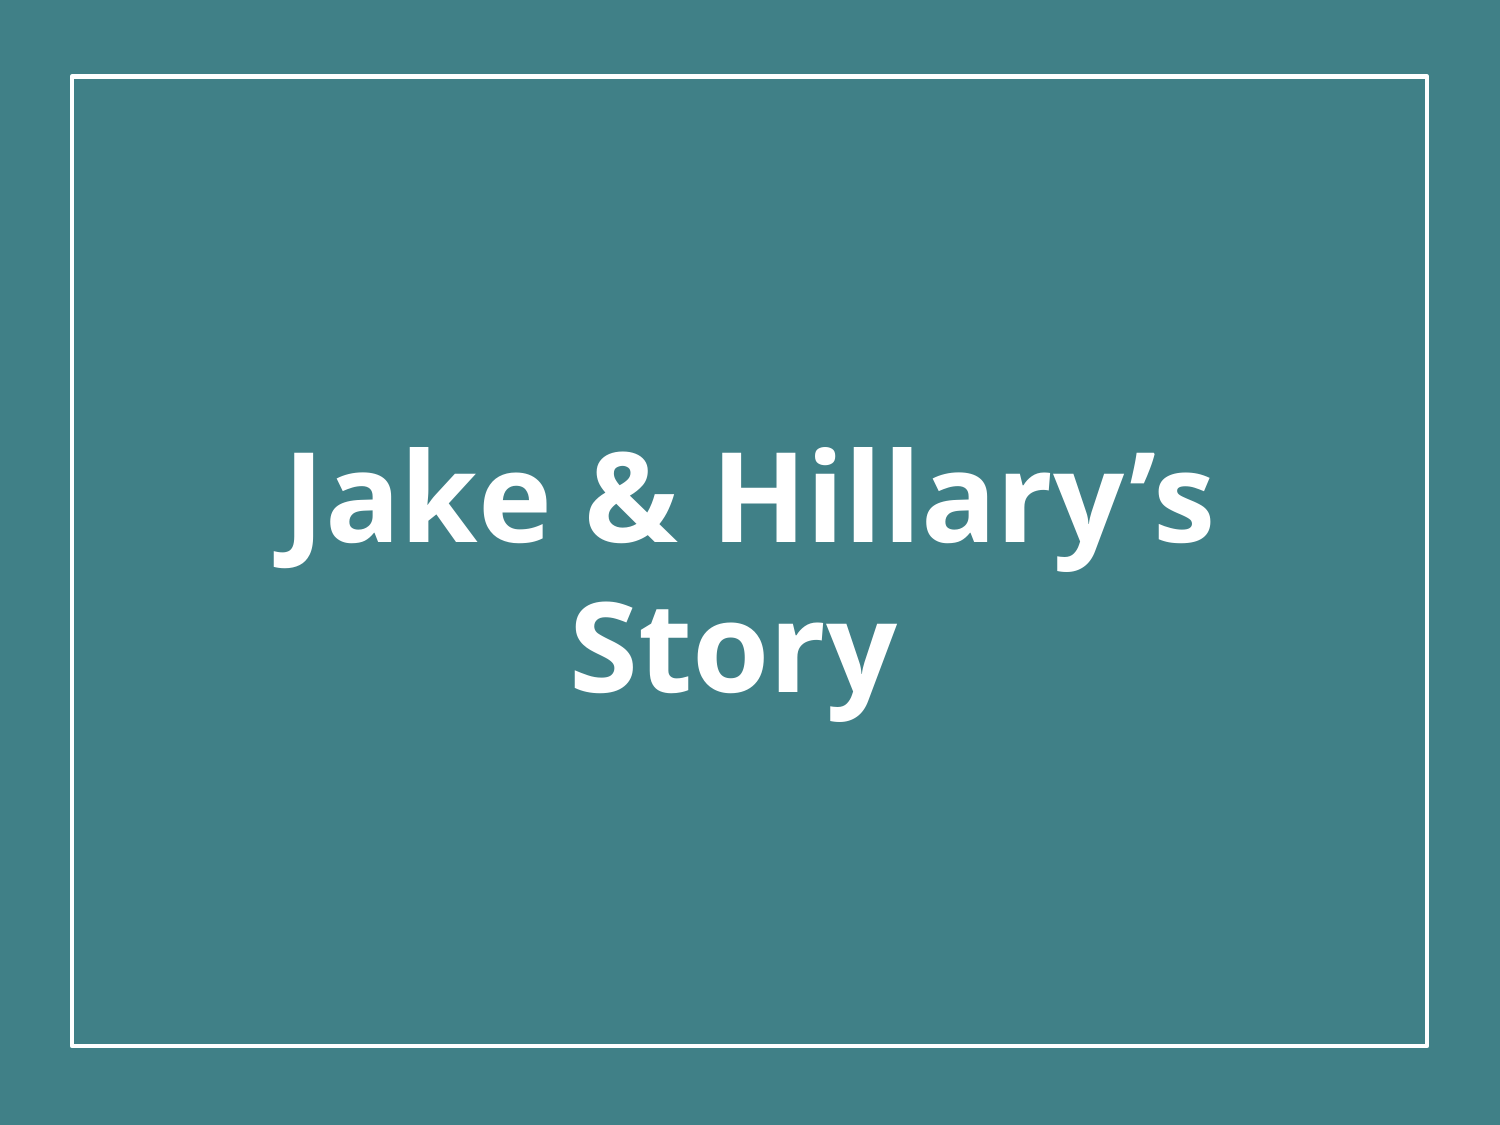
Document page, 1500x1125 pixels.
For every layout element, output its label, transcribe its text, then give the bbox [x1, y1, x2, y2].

title Jake & Hillary’s Story [179, 202, 1321, 733]
